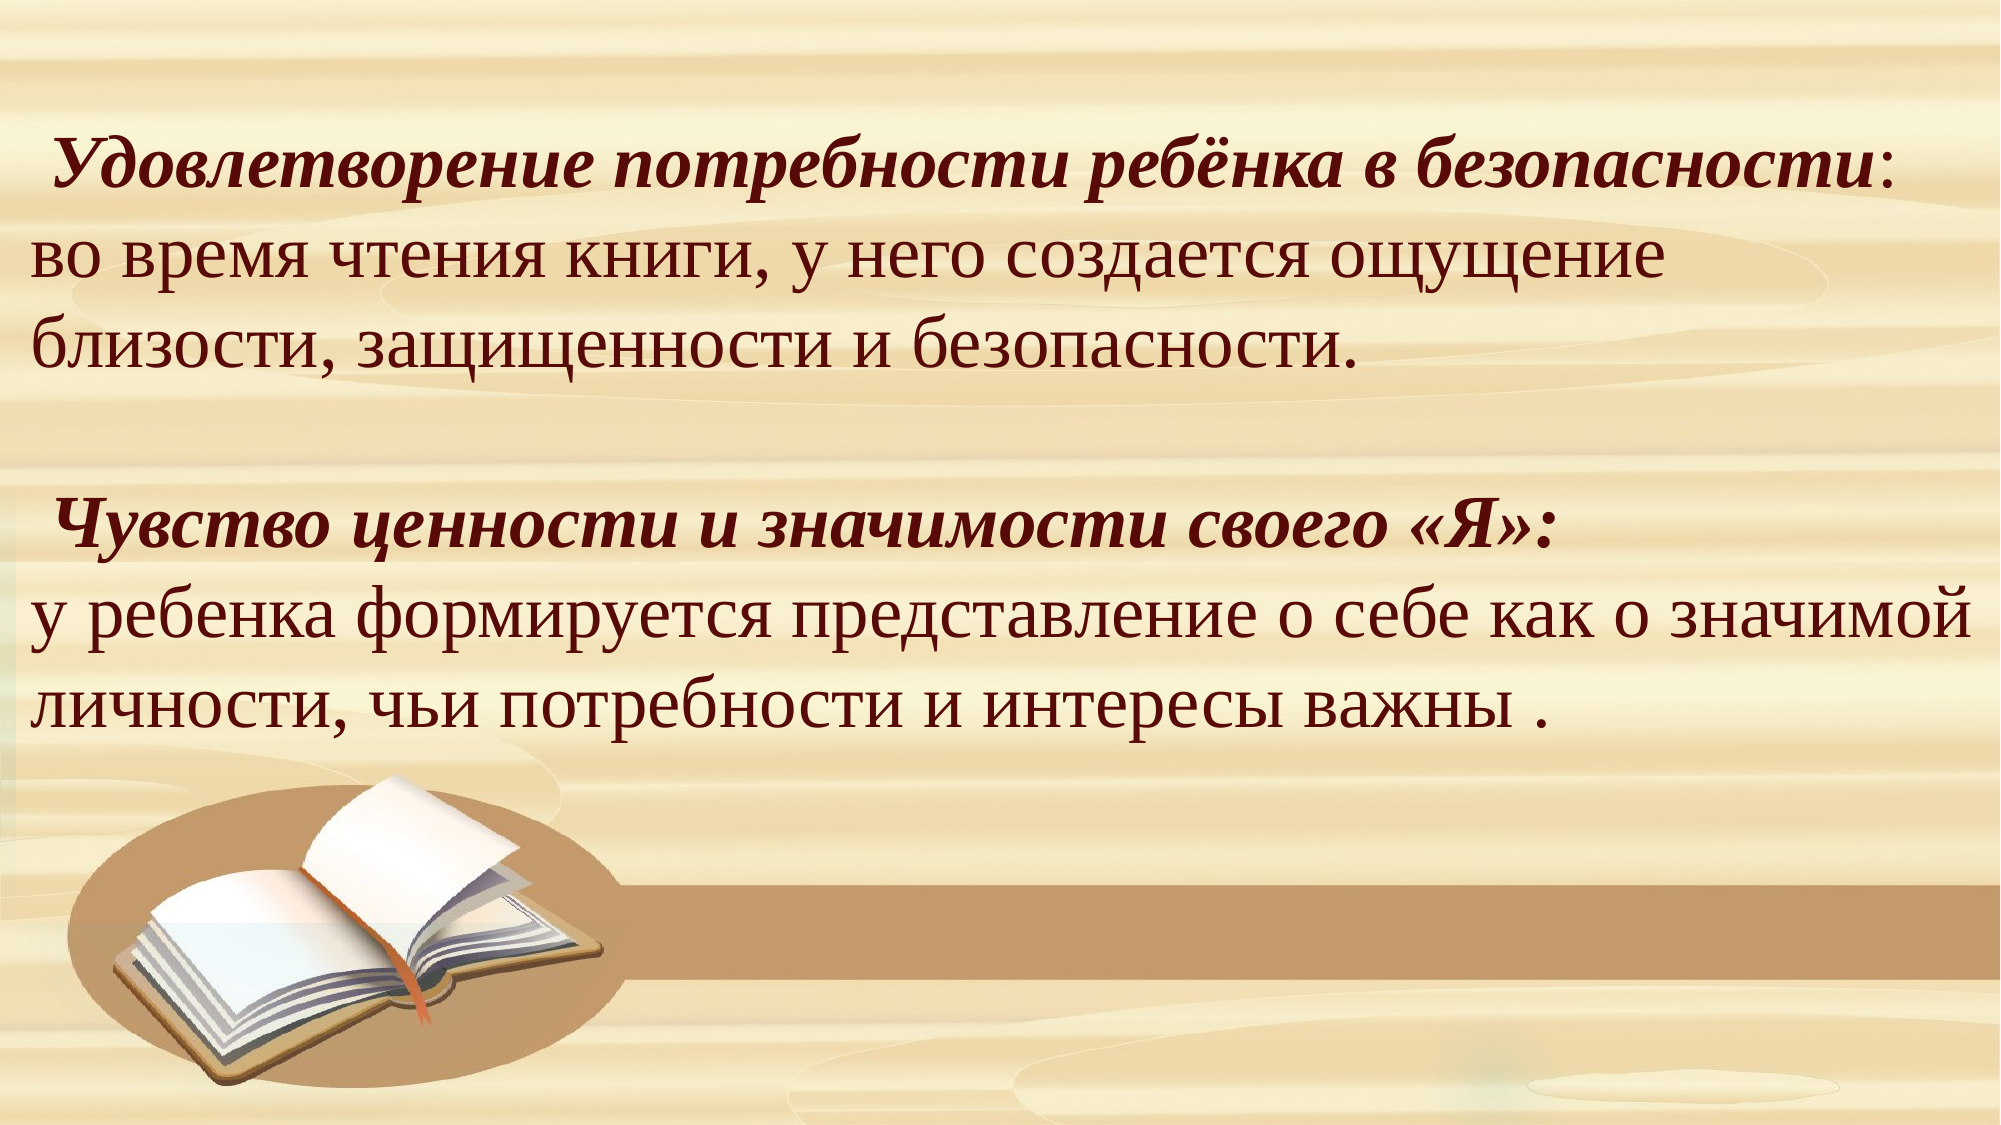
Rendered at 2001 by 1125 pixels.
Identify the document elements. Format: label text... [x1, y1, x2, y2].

picture [0, 0, 2001, 1125]
title Удовлетворение потребности ребёнка в безопасности: во время чтения книги, у него создается ощущение близости, защищенности и безопасности. Чувство ценности и значимости своего «Я»: у ребенка формируется представление о себе как о значимой личности, чьи потребности и интересы важны . [15, 0, 2000, 923]
